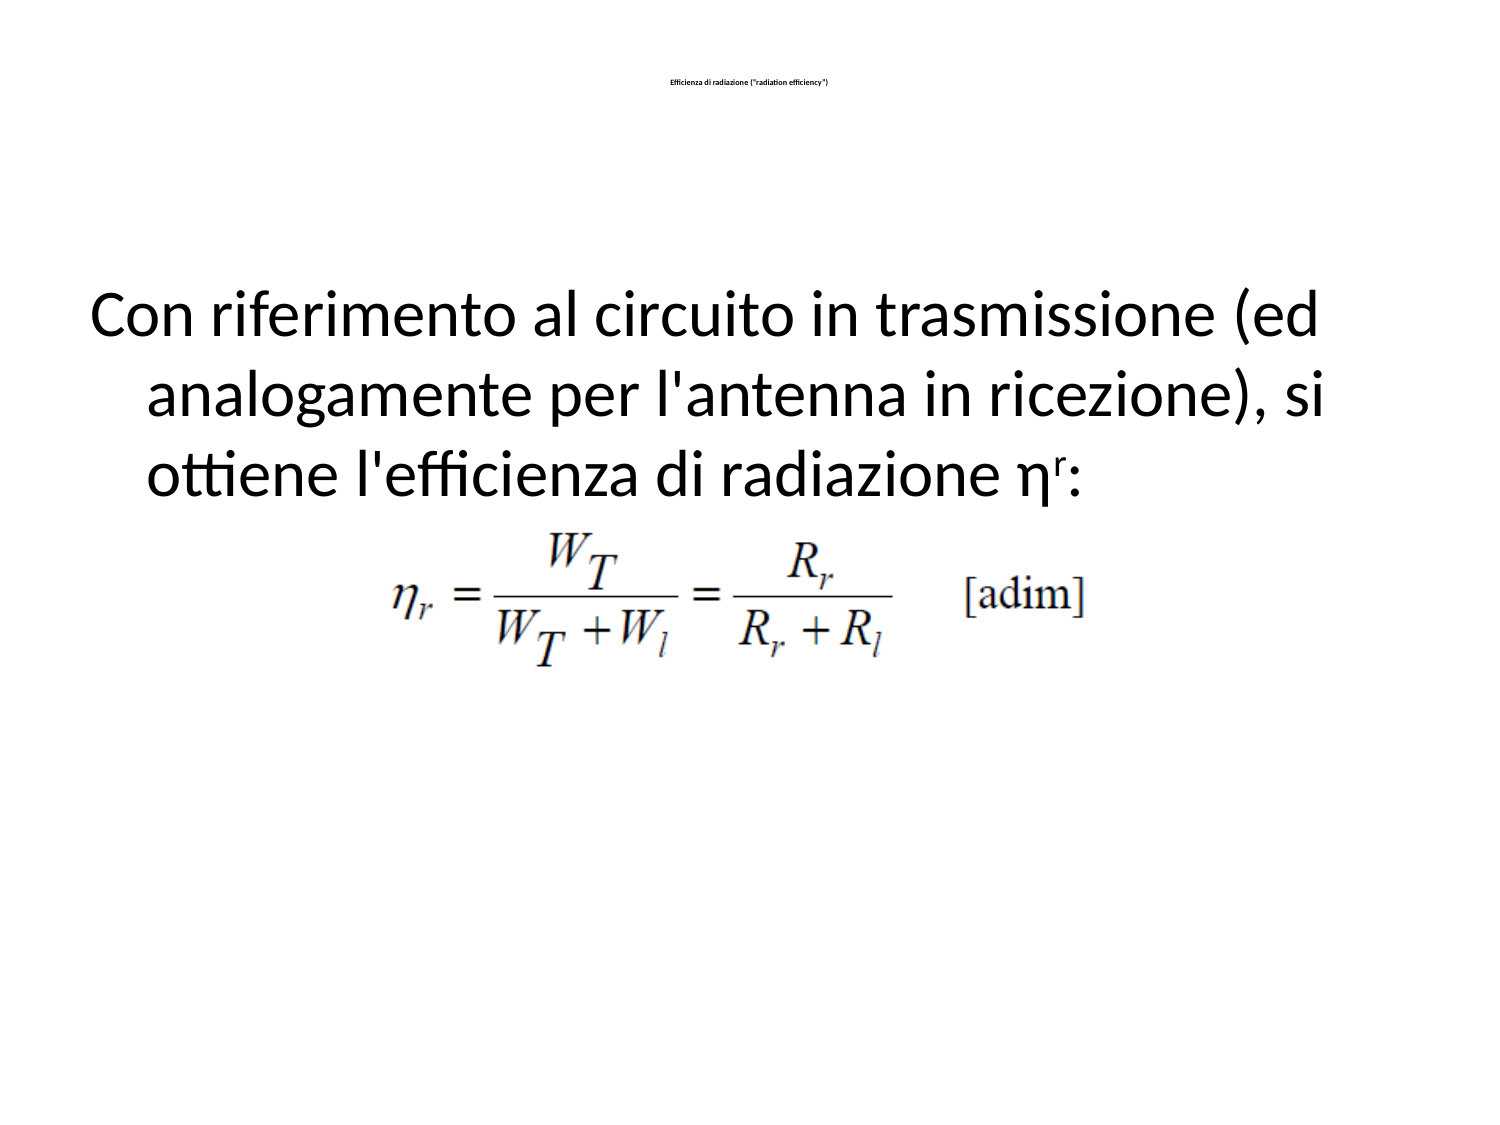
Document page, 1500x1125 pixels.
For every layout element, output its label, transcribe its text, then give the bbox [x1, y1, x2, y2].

picture [386, 527, 1090, 673]
list Con riferimento al circuito in trasmissione (ed analogamente per l'antenna in ricezione), si ottiene l'efficienza di radiazione ηr: [75, 262, 1425, 1005]
title Efficienza di radiazione (“radiation efficiency”) [75, 58, 1425, 106]
